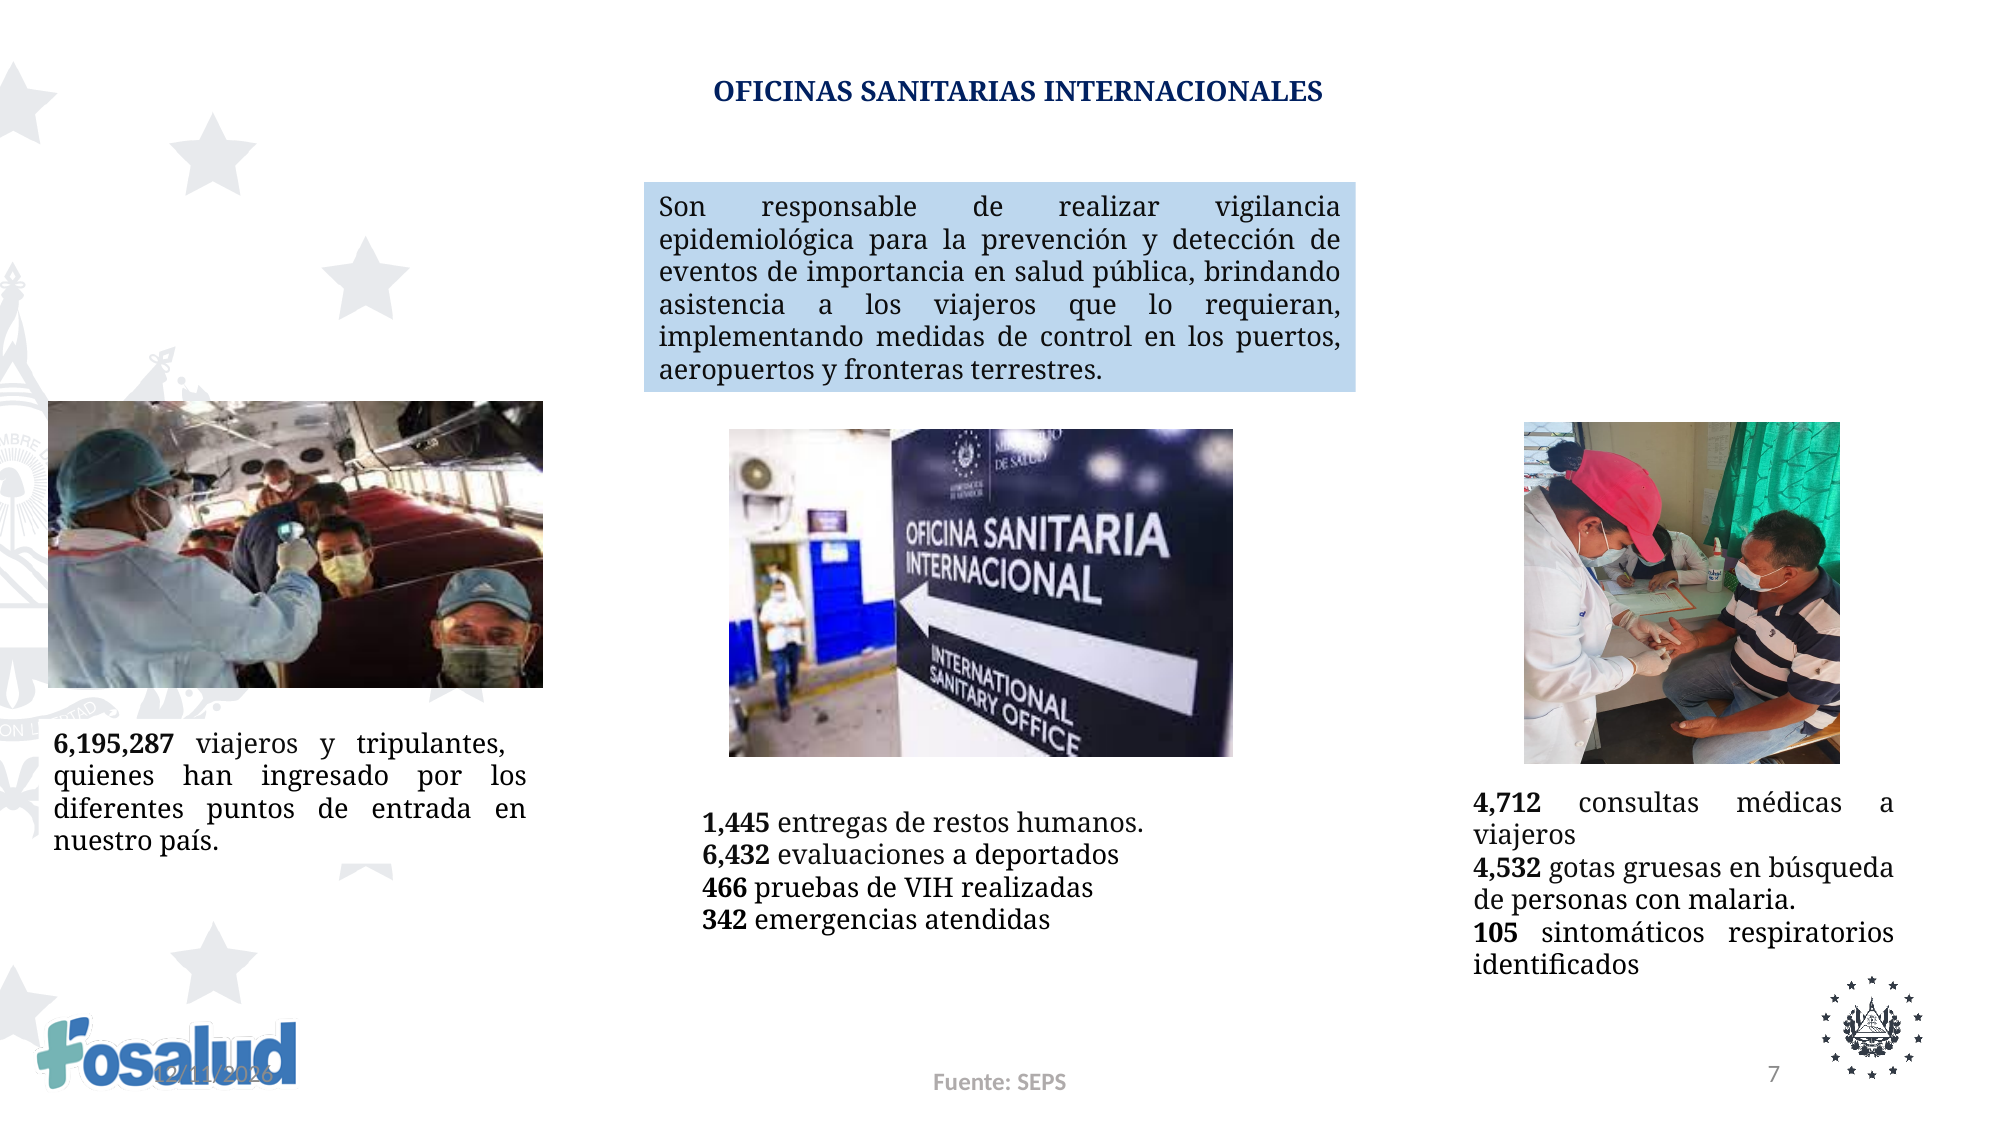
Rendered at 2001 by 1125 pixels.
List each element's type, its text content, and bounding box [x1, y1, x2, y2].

picture [1806, 961, 1938, 1093]
text_box 4,712 consultas médicas a viajeros 4,532 gotas gruesas en búsqueda de personas con malaria. 105 sintomáticos respiratorios identificados [1458, 777, 1910, 988]
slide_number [137, 1042, 588, 1103]
slide_number 7 [1412, 1042, 1796, 1103]
footer Fuente: SEPS [687, 1050, 1313, 1111]
text_box Son responsable de realizar vigilancia epidemiológica para la prevención y detección de eventos de importancia en salud pública, brindando asistencia a los viajeros que lo requieran, implementando medidas de control en los puertos, aeropuertos y fronteras terrestres. [644, 182, 1356, 392]
picture [48, 401, 543, 688]
picture [1524, 422, 1840, 764]
text_box 1,445 entregas de restos humanos. 6,432 evaluaciones a deportados 466 pruebas de VIH realizadas 342 emergencias atendidas [687, 797, 1249, 943]
picture [33, 1013, 300, 1093]
title OFICINAS SANITARIAS INTERNACIONALES [552, 62, 1485, 115]
picture [729, 429, 1233, 757]
text_box 6,195,287 viajeros y tripulantes, quienes han ingresado por los diferentes puntos de entrada en nuestro país. [38, 718, 542, 864]
